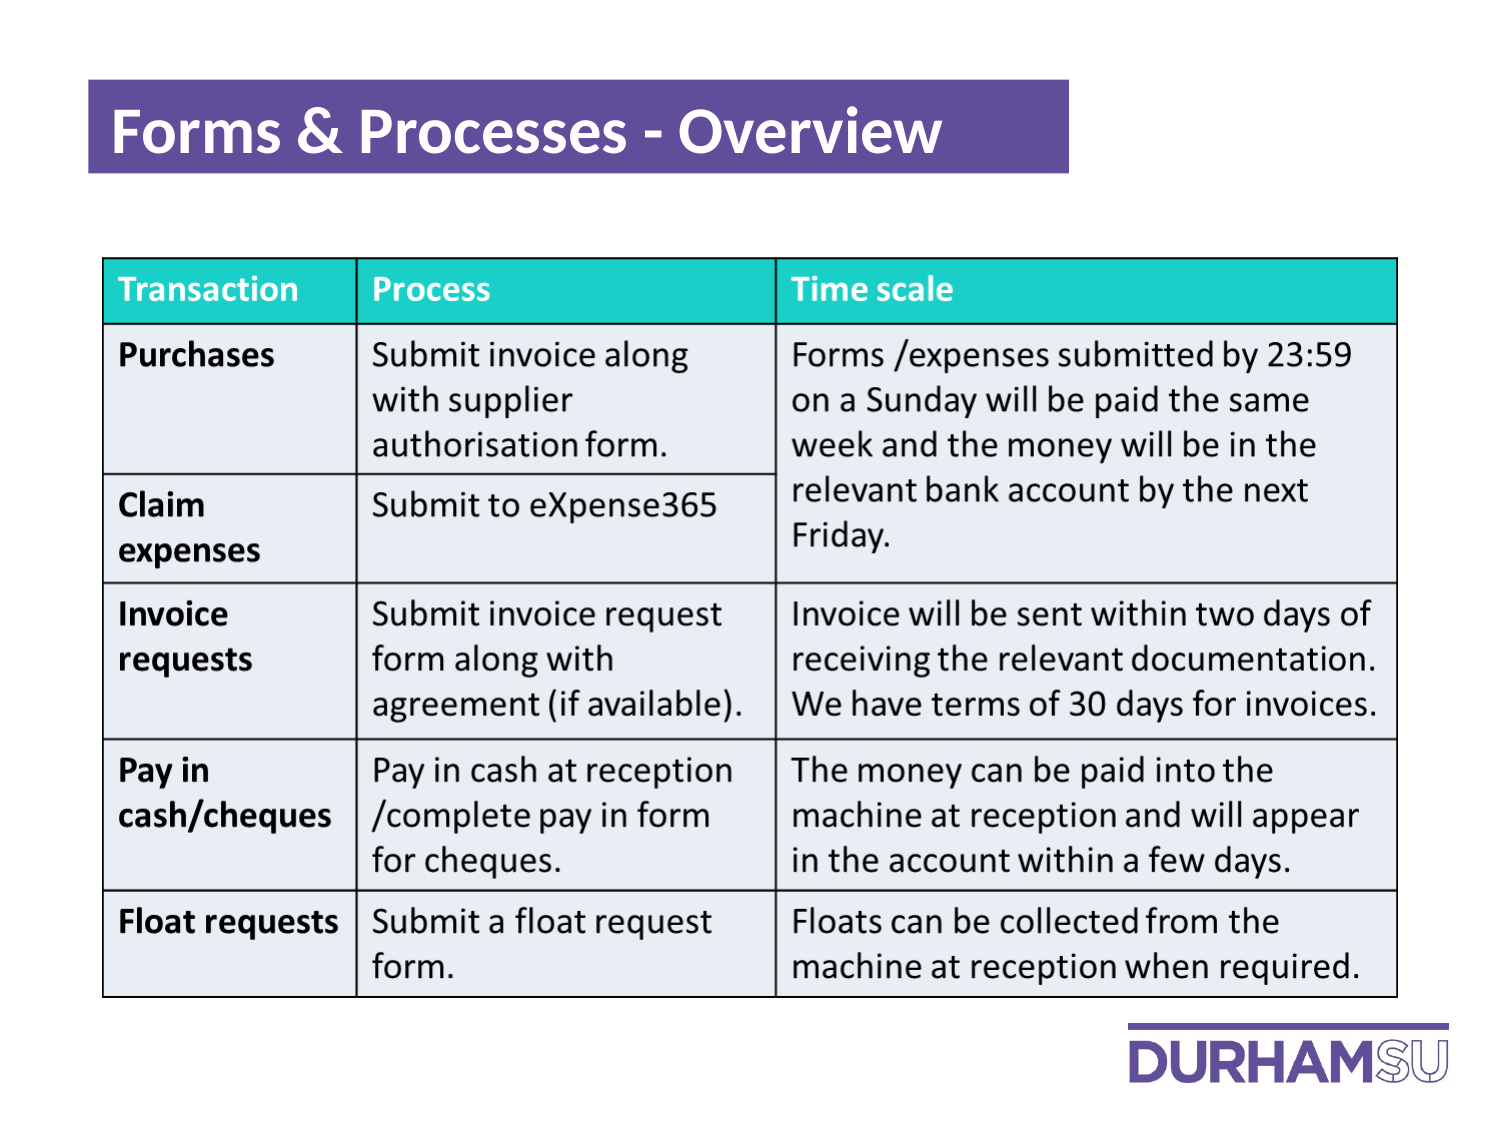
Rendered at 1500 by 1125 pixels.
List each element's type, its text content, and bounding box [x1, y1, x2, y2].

text_box [88, 243, 1449, 305]
picture [1127, 1022, 1449, 1083]
text_box [86, 78, 1071, 175]
picture [102, 253, 1398, 1012]
text_box Forms & Processes - Overview [96, 79, 1199, 185]
